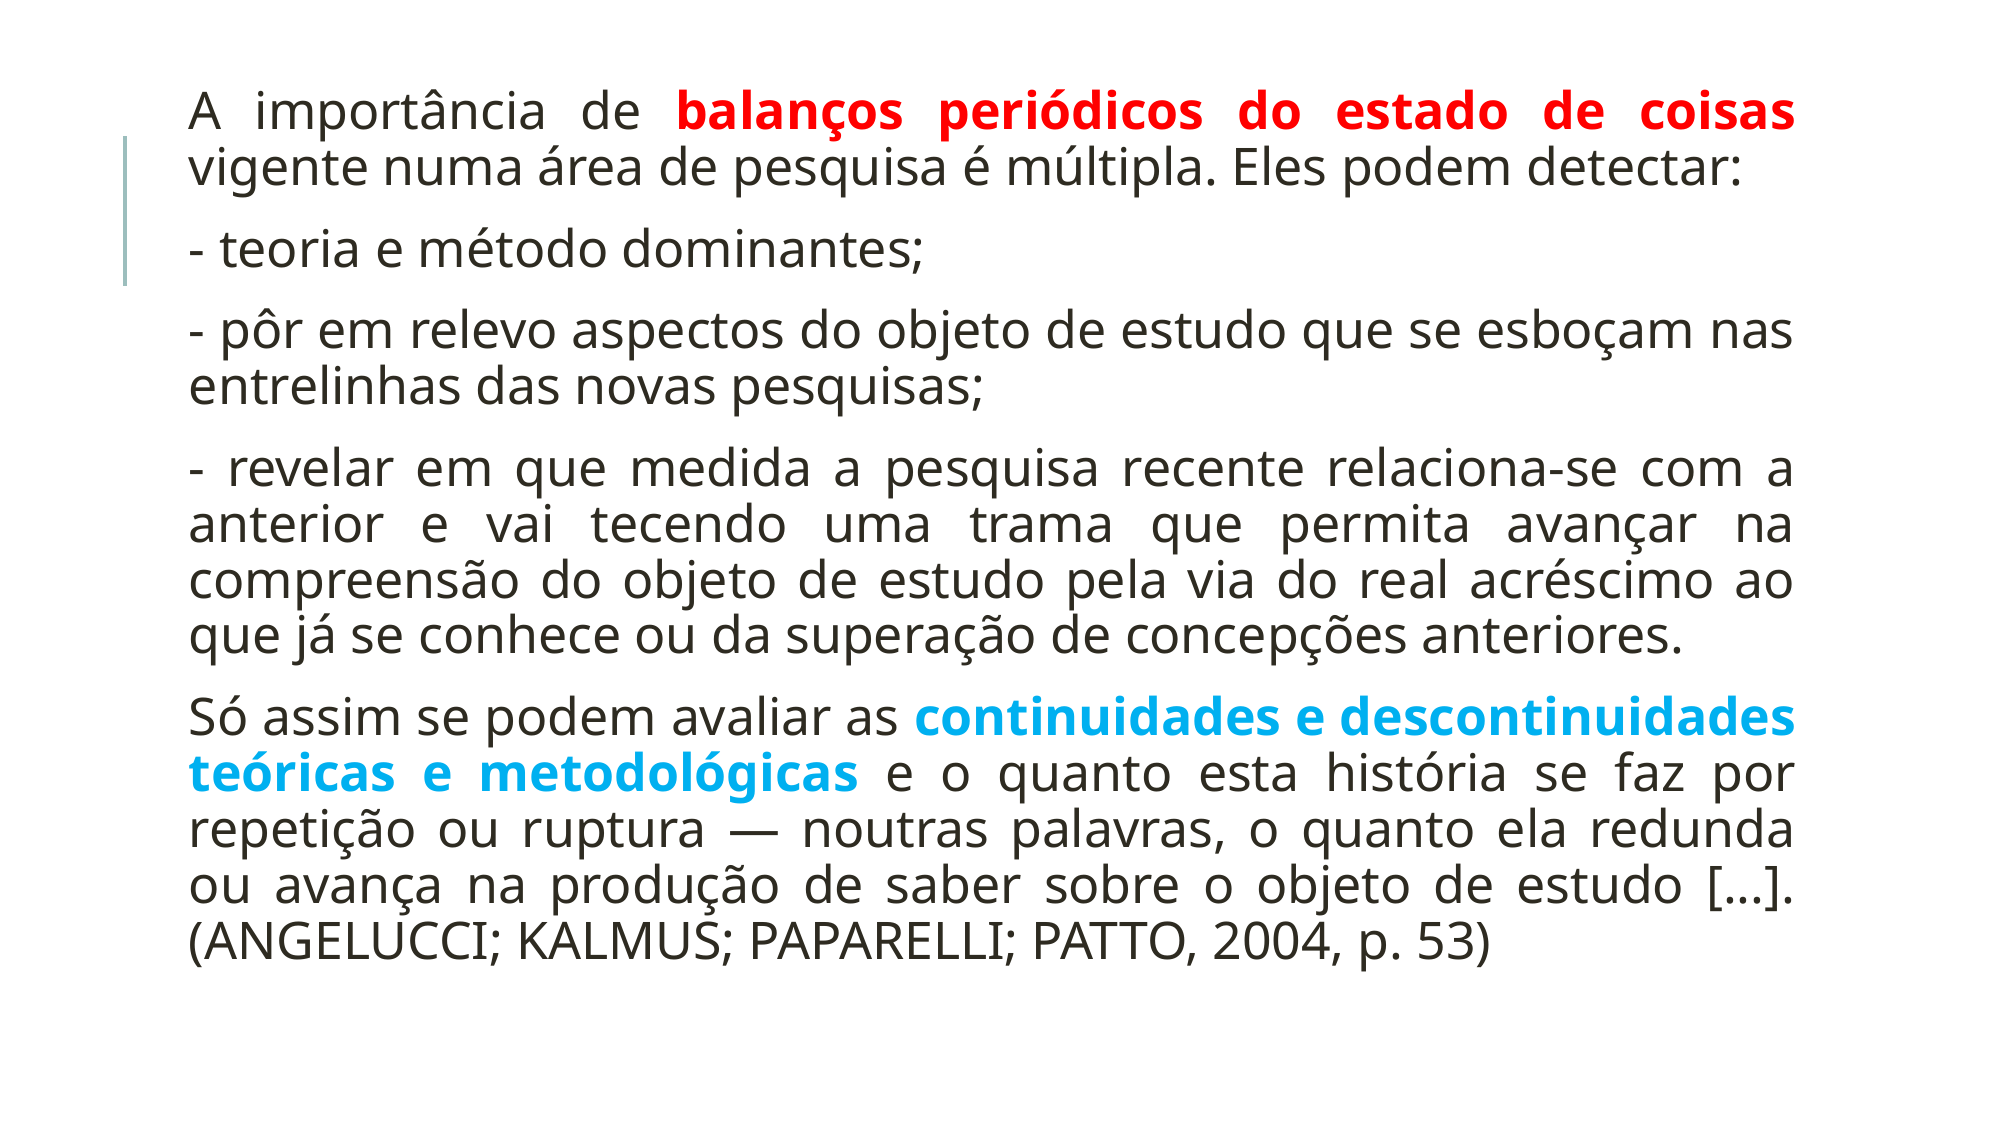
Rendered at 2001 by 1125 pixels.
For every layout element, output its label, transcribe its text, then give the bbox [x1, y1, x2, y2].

list A importância de balanços periódicos do estado de coisas vigente numa área de pesquisa é múltipla. Eles podem detectar: - teoria e método dominantes; - pôr em relevo aspectos do objeto de estudo que se esboçam nas entrelinhas das novas pesquisas; - revelar em que medida a pesquisa recente relaciona-se com a anterior e vai tecendo uma trama que permita avançar na compreensão do objeto de estudo pela via do real acréscimo ao que já se conhece ou da superação de concepções anteriores. Só assim se podem avaliar as continuidades e descontinuidades teóricas e metodológicas e o quanto esta história se faz por repetição ou ruptura — noutras palavras, o quanto ela redunda ou avança na produção de saber sobre o objeto de estudo [...]. (ANGELUCCI; KALMUS; PAPARELLI; PATTO, 2004, p. 53) [168, 77, 1805, 1035]
